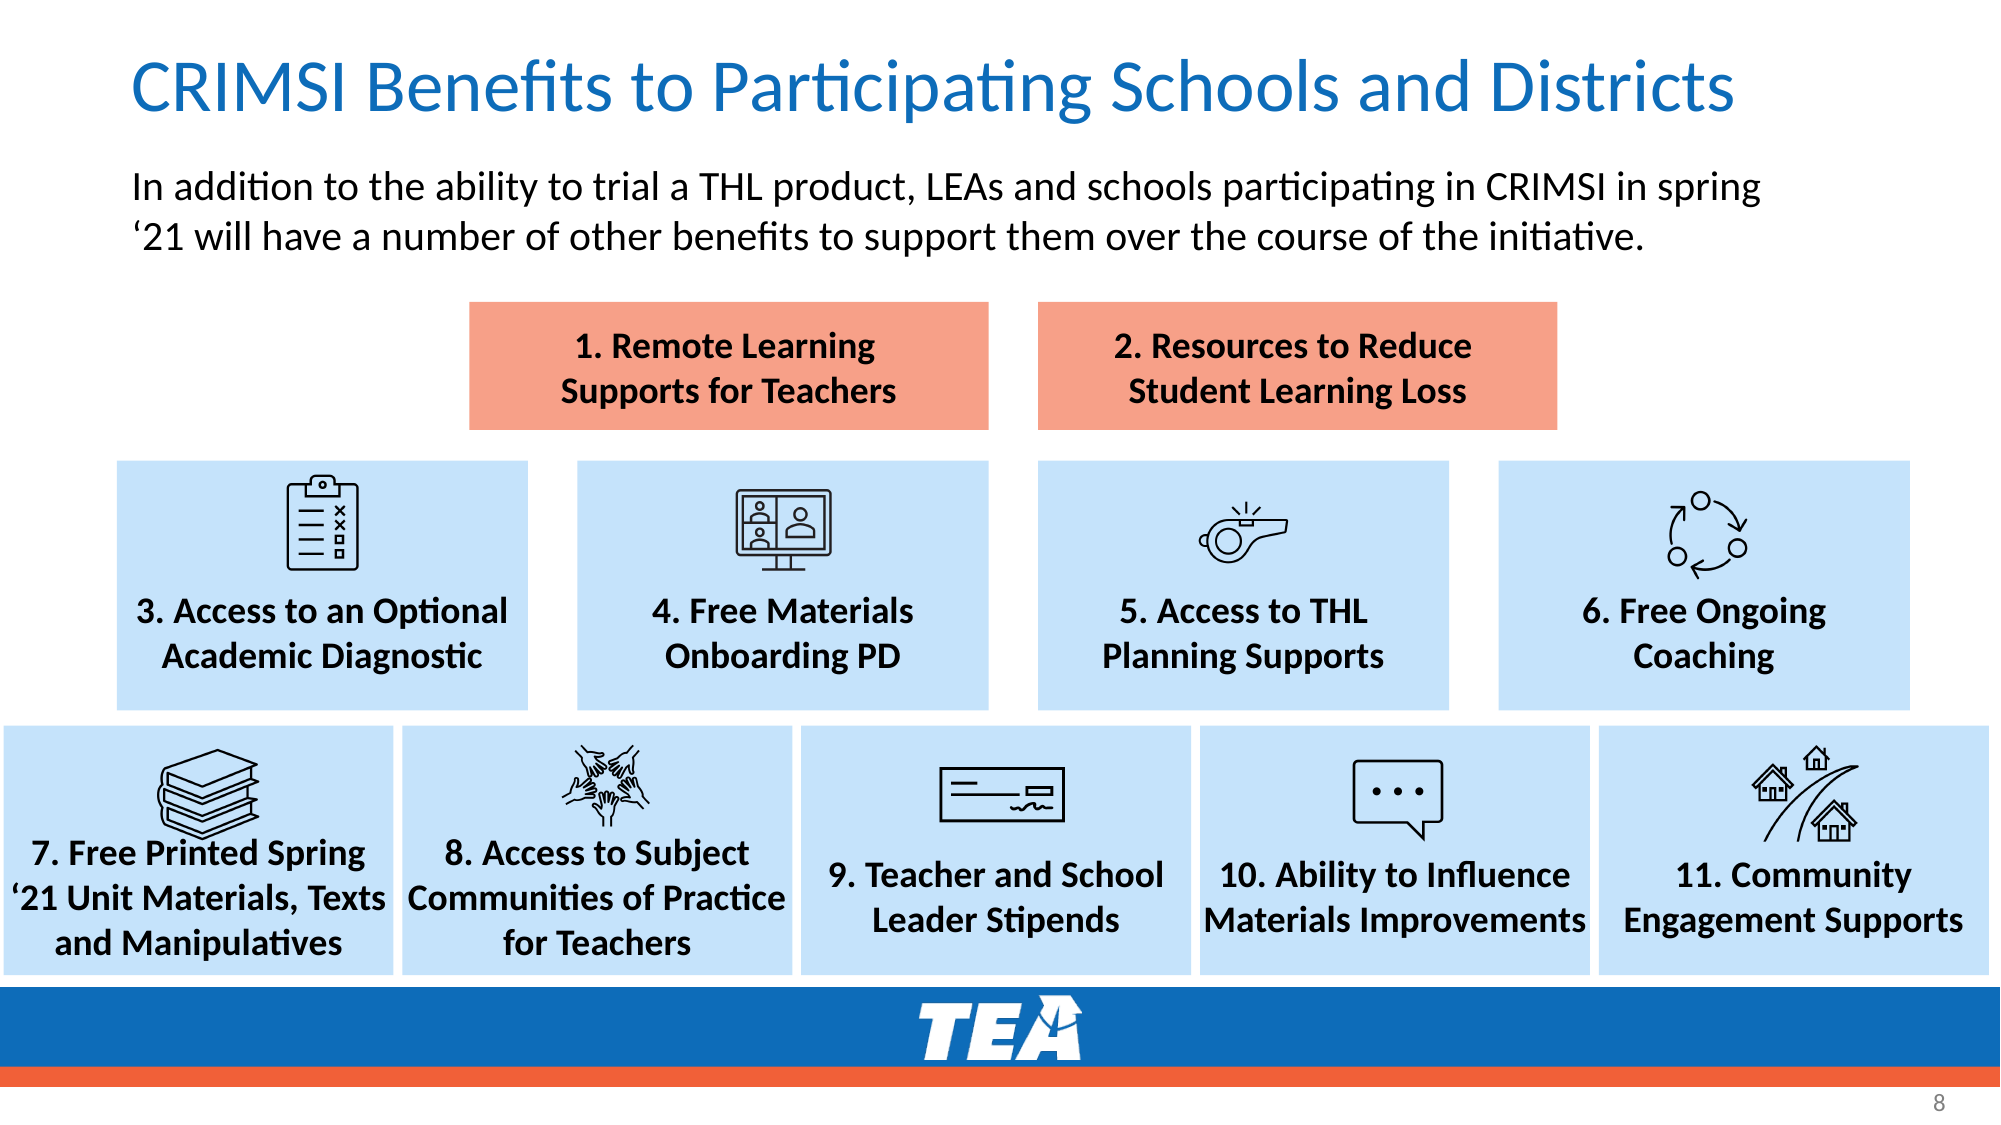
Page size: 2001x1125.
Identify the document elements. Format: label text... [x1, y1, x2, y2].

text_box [1199, 725, 1590, 976]
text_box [3, 725, 394, 976]
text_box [1038, 460, 1450, 711]
text_box In addition to the ability to trial a THL product, LEAs and schools participating in CRIMSI in spring ‘21 will have a number of other benefits to support them over the course of the initiative. [116, 151, 1789, 267]
slide_number 8 [1510, 1071, 1961, 1125]
picture [918, 994, 1082, 1060]
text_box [577, 460, 989, 711]
text_box 2. Resources to Reduce Student Learning Loss [1037, 301, 1558, 431]
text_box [801, 725, 1192, 976]
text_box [1498, 460, 1910, 711]
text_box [116, 460, 528, 711]
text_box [1598, 725, 1989, 976]
text_box 1. Remote Learning Supports for Teachers [468, 301, 990, 431]
title CRIMSI Benefits to Participating Schools and Districts [116, 25, 1942, 149]
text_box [402, 725, 793, 976]
